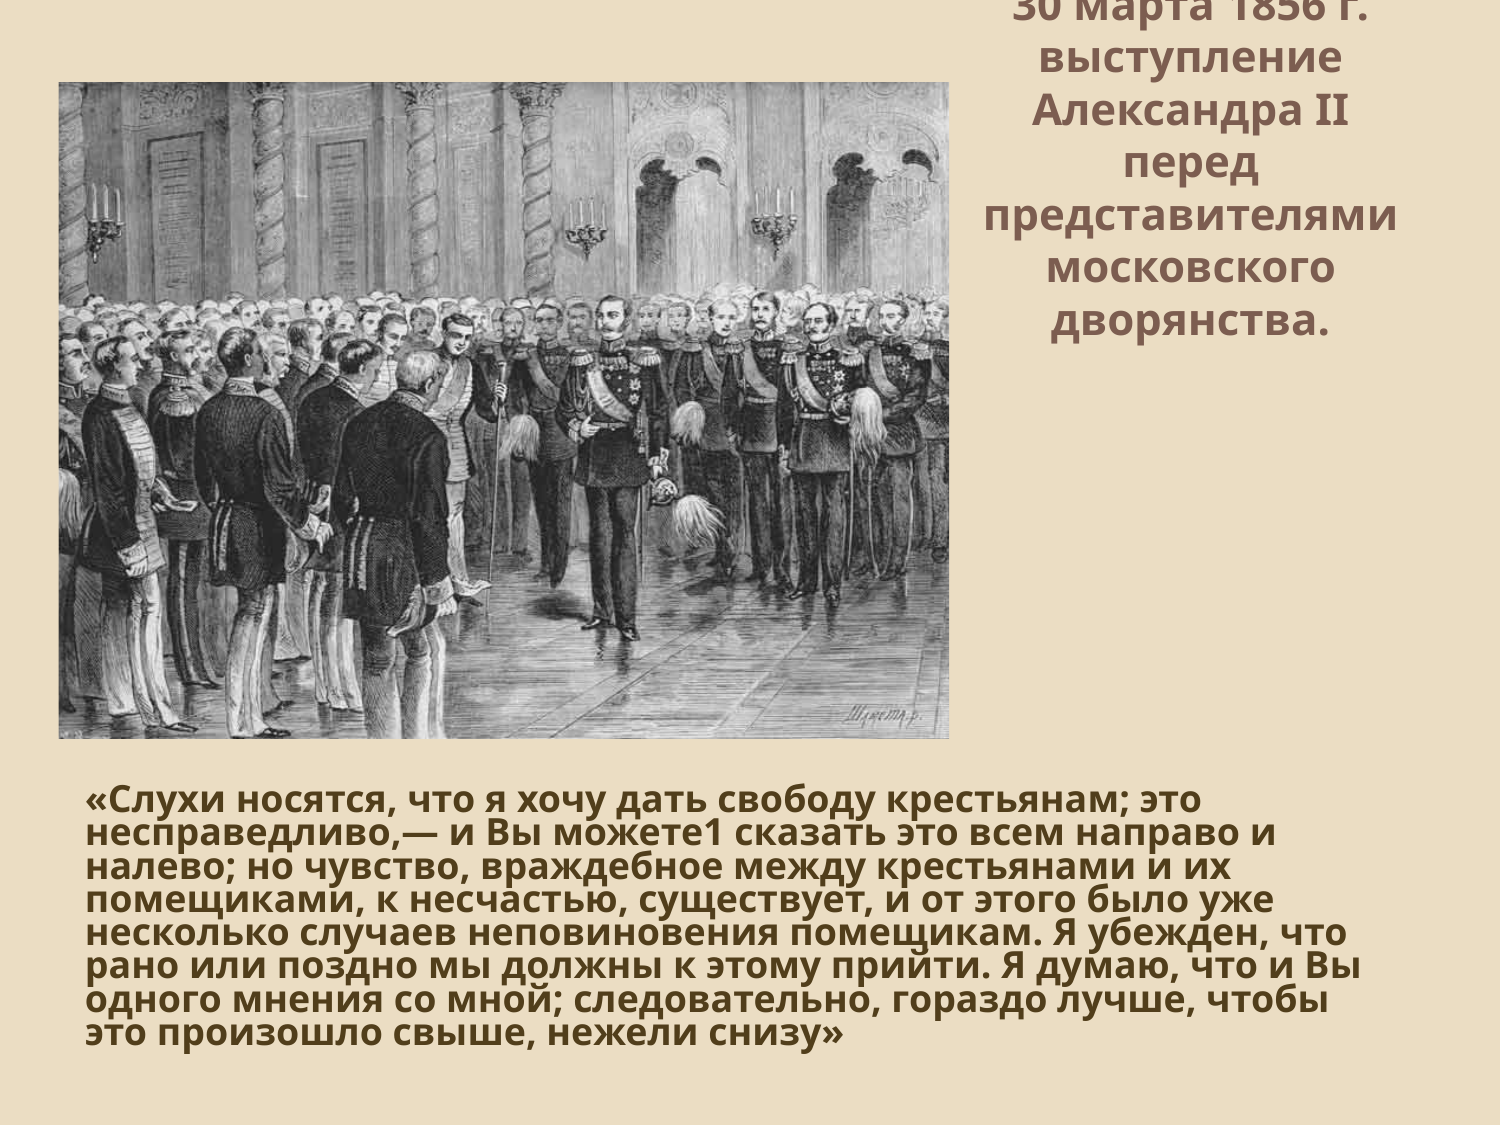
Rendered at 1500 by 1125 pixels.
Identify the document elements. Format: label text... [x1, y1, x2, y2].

picture [58, 81, 950, 739]
list «Слухи носятся, что я хочу дать свободу крестьянам; это несправедливо,— и Вы можете1 сказать это всем направо и налево; но чувство, враждебное между крестьянами и их помещиками, к несчастью, существует, и от этого было уже несколько случаев неповиновения помещикам. Я убежден, что рано или поздно мы должны к этому прийти. Я думаю, что и Вы одного мнения со мной; следовательно, гораздо лучше, чтобы это произошло свыше, нежели снизу» [70, 750, 1383, 1090]
title 30 марта 1856 г. выступление Александра II перед представителями московского дворянства. [965, 46, 1416, 352]
